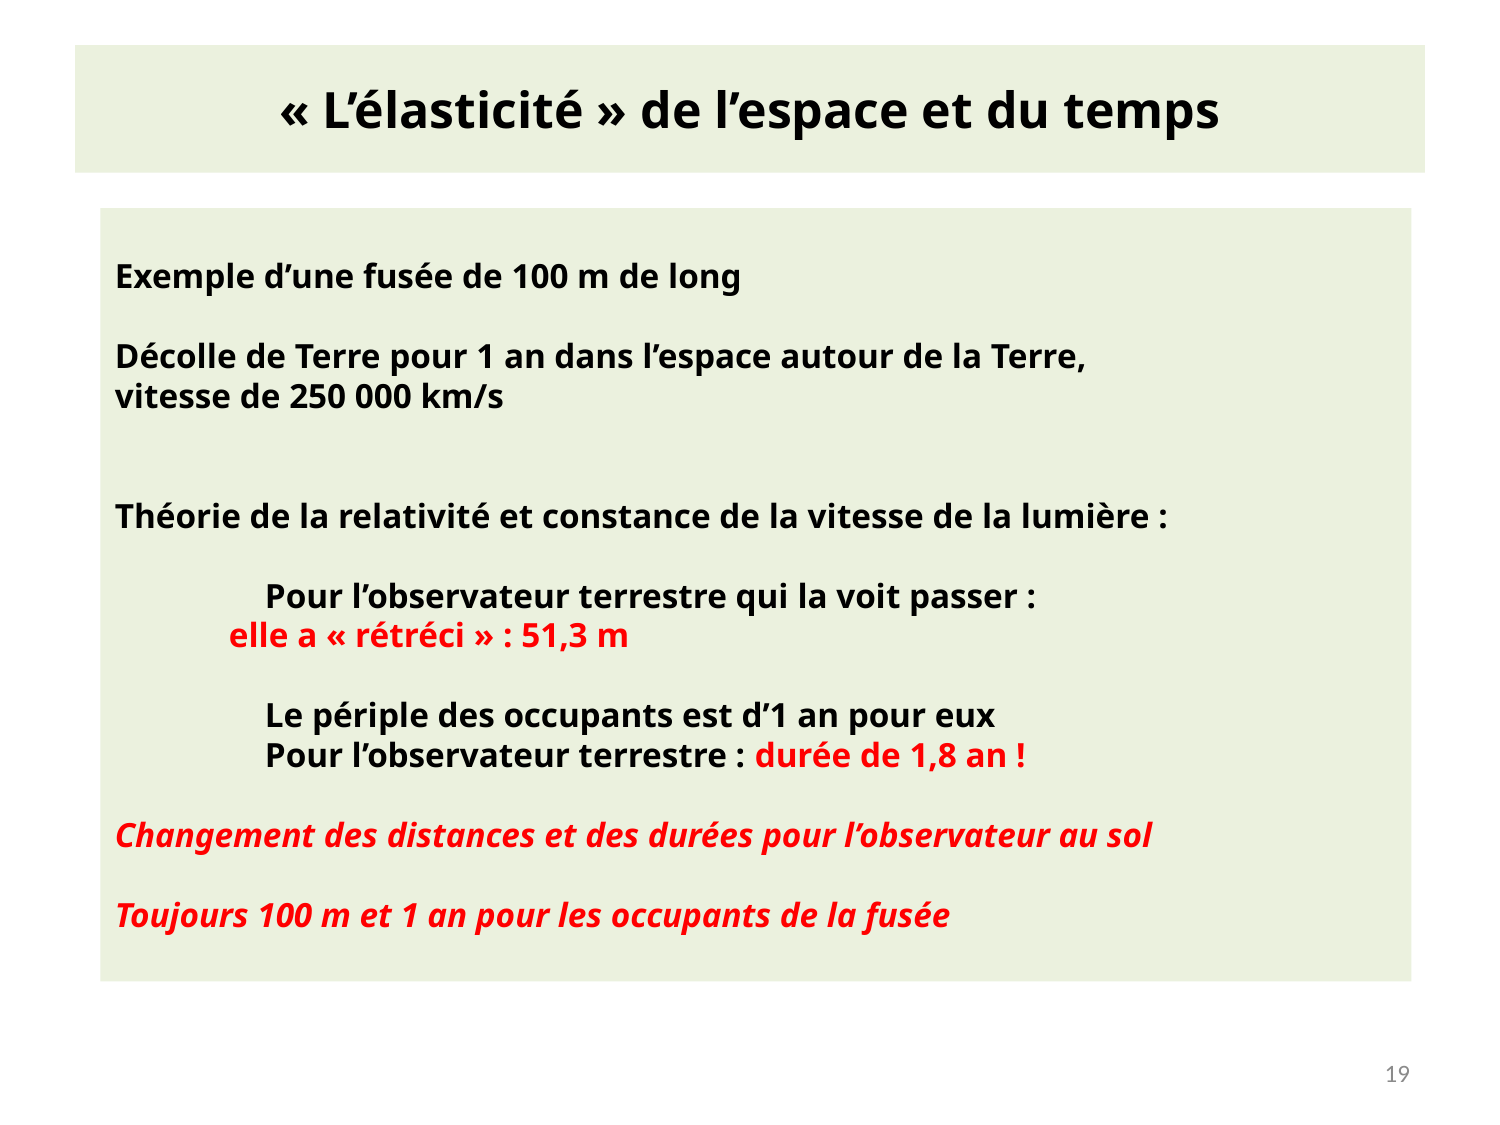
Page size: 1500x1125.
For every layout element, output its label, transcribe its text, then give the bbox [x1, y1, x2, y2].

title « L’élasticité » de l’espace et du temps [75, 45, 1425, 173]
slide_number 19 [1074, 1042, 1425, 1103]
text_box Exemple d’une fusée de 100 m de long Décolle de Terre pour 1 an dans l’espace autour de la Terre, vitesse de 250 000 km/s Théorie de la relativité et constance de la vitesse de la lumière : Pour l’observateur terrestre qui la voit passer : elle a « rétréci » : 51,3 m Le périple des occupants est d’1 an pour eux Pour l’observateur terrestre : durée de 1,8 an ! Changement des distances et des durées pour l’observateur au sol Toujours 100 m et 1 an pour les occupants de la fusée [100, 208, 1412, 982]
